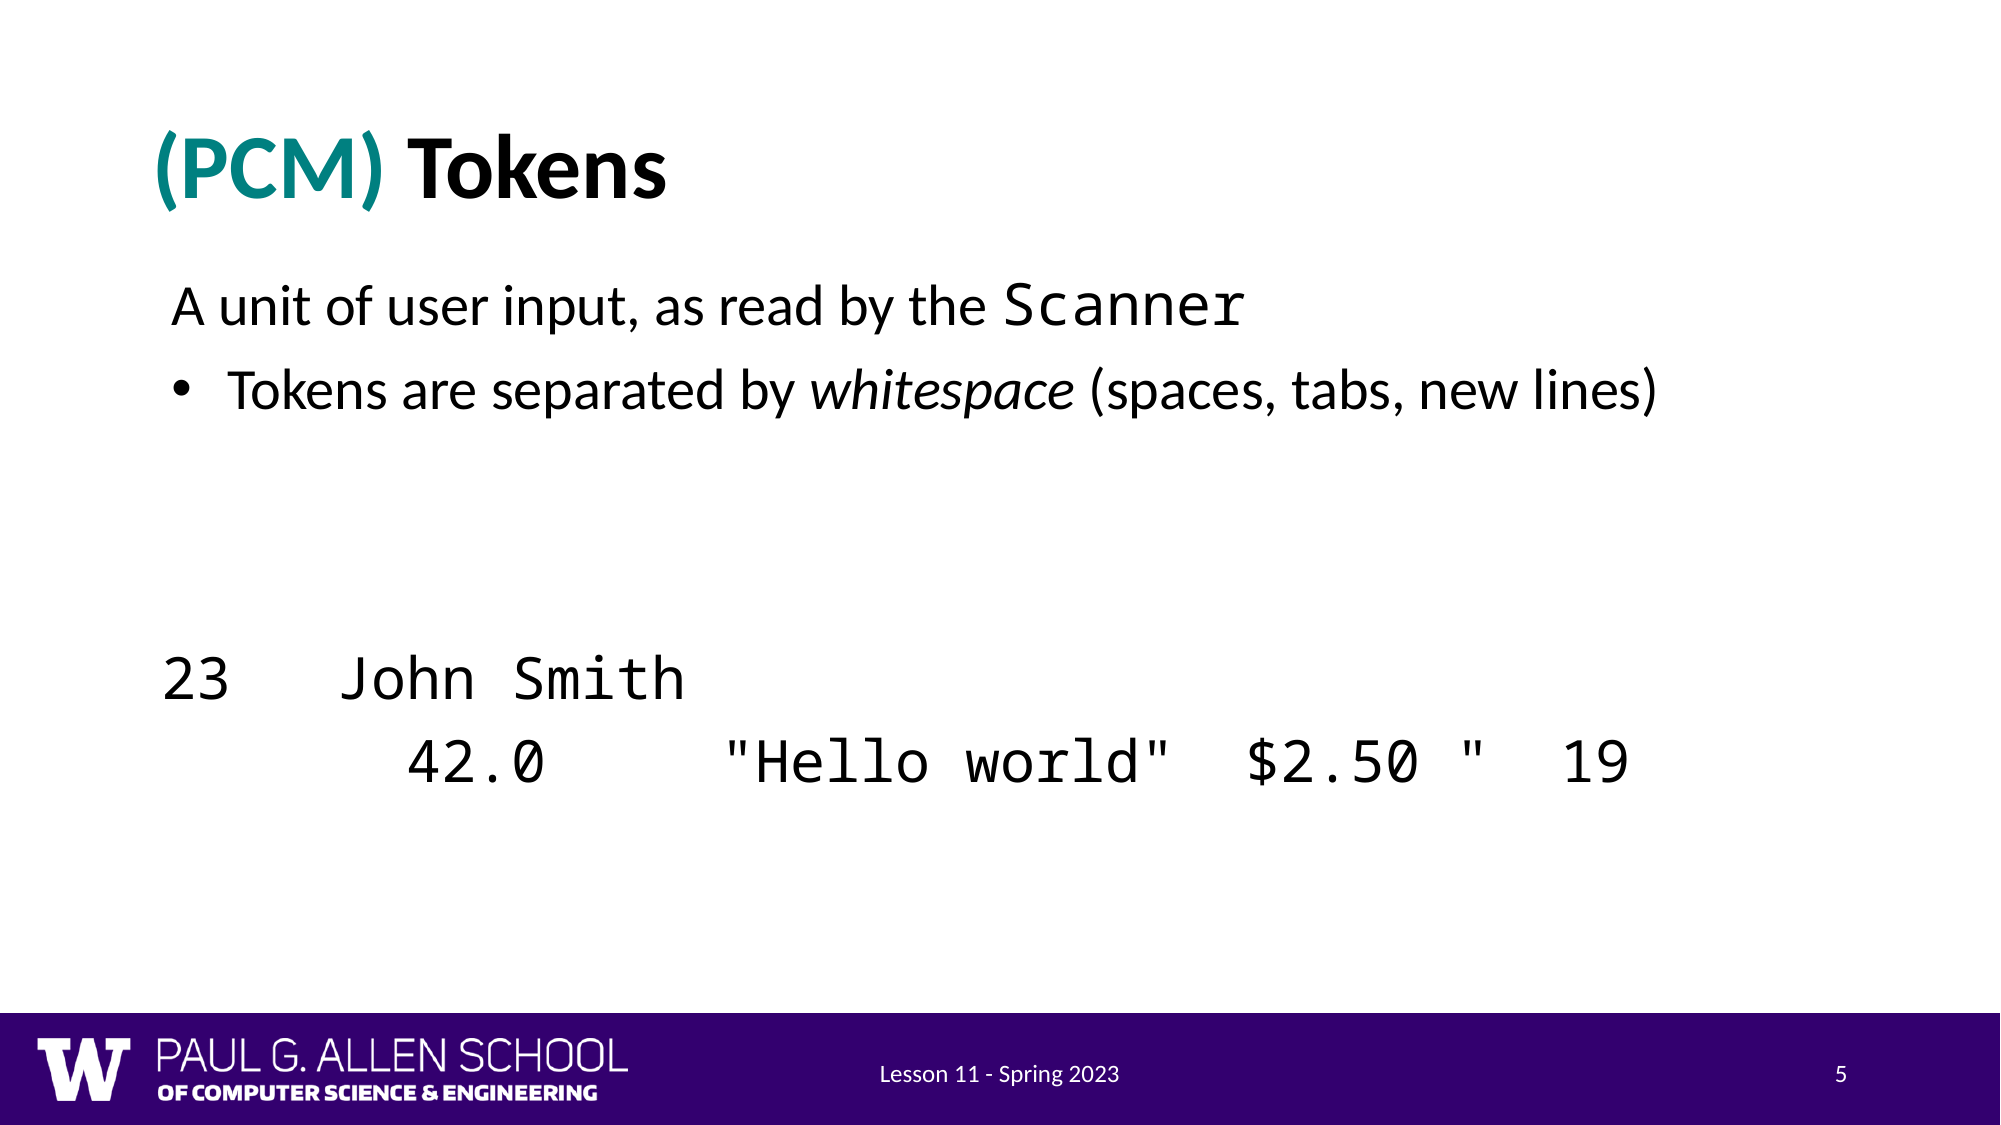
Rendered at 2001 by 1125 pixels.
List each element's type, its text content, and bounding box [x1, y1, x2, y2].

picture [0, 1013, 2000, 1125]
title (PCM) Tokens [137, 59, 1863, 278]
slide_number 5 [1412, 1042, 1863, 1103]
text_box 23 John Smith 42.0 "Hello world" $2.50 " 19 [127, 641, 1831, 819]
list A unit of user input, as read by the Scanner Tokens are separated by whitespace (spaces, tabs, new lines) [137, 267, 1841, 445]
footer Lesson 11 - Spring 2023 [662, 1042, 1338, 1103]
